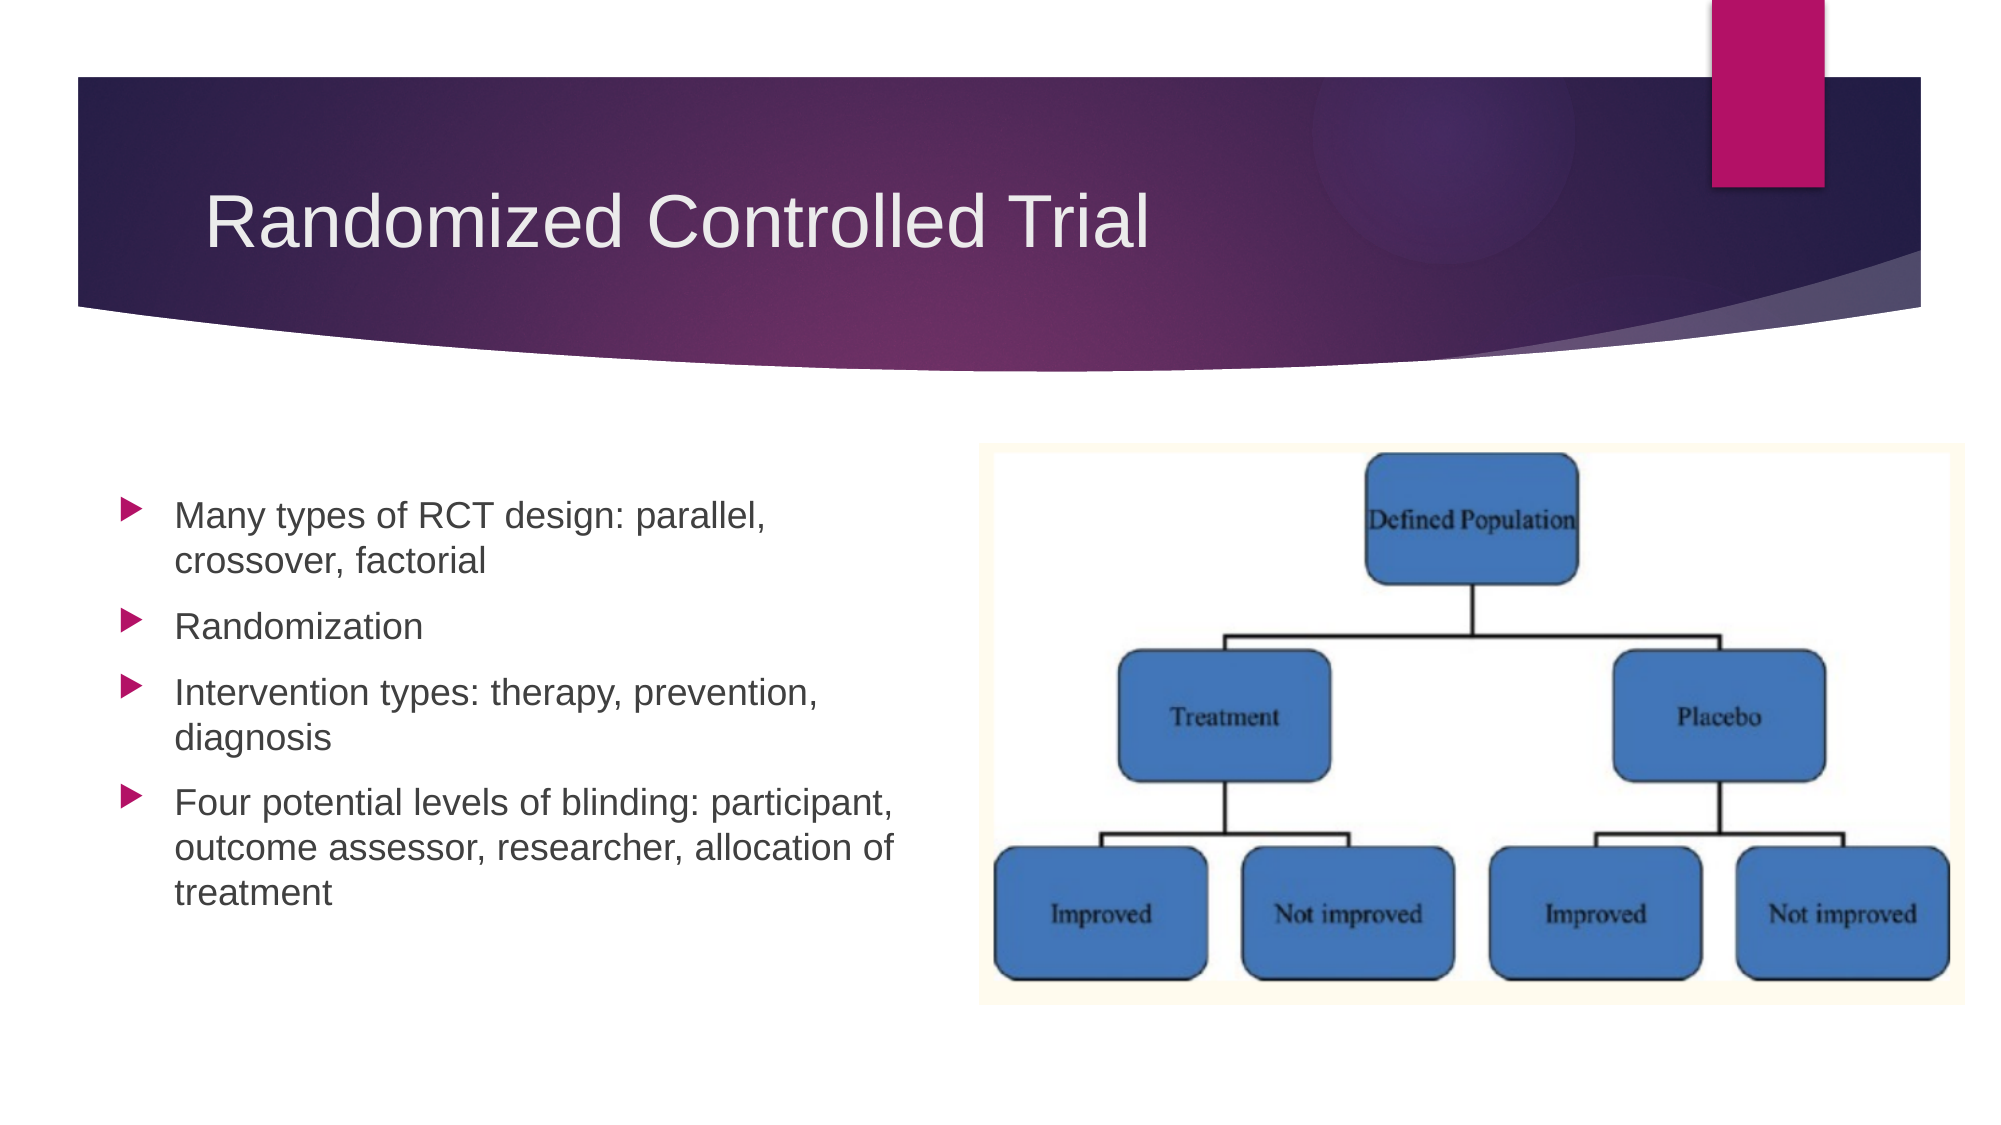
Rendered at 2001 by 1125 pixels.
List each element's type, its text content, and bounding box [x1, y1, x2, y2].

text_box Many types of RCT design: parallel, crossover, factorial Randomization Intervention types: therapy, prevention, diagnosis Four potential levels of blinding: participant, outcome assessor, researcher, allocation of treatment [103, 483, 932, 1044]
title Randomized Controlled Trial [189, 159, 1627, 276]
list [979, 443, 1965, 1005]
